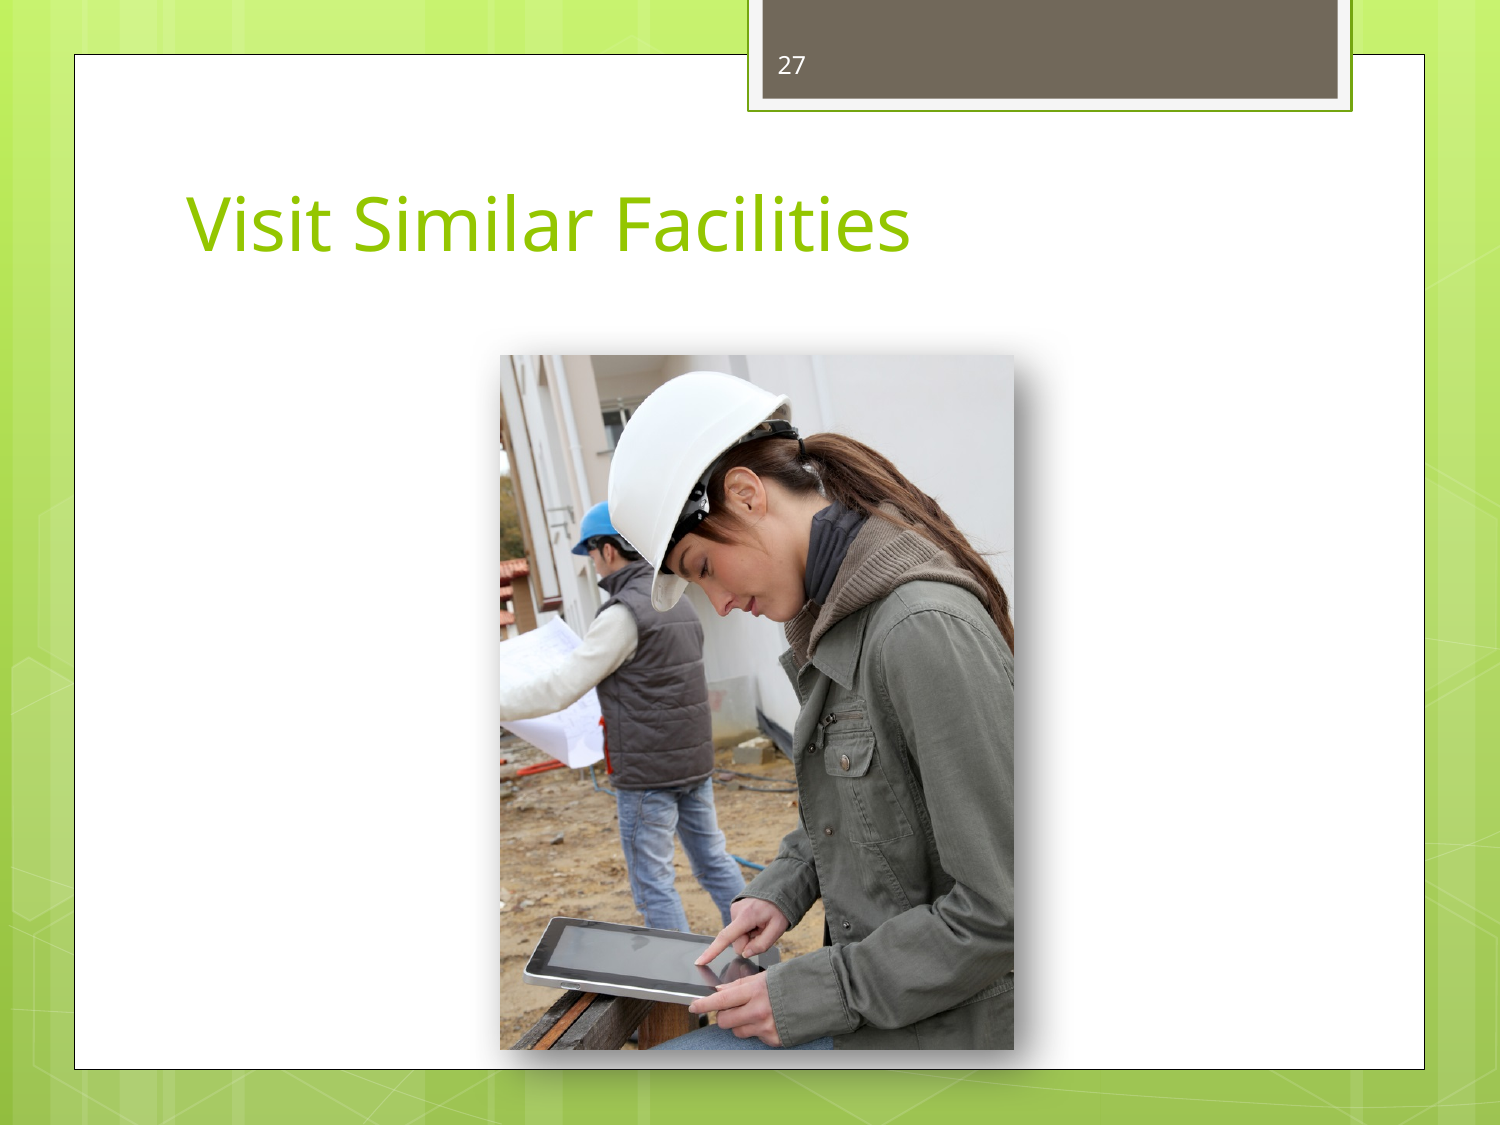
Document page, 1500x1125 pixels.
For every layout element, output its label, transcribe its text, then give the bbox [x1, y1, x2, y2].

slide_number 27 [762, 36, 982, 97]
title Visit Similar Facilities [171, 168, 1324, 313]
picture [499, 355, 1015, 1051]
